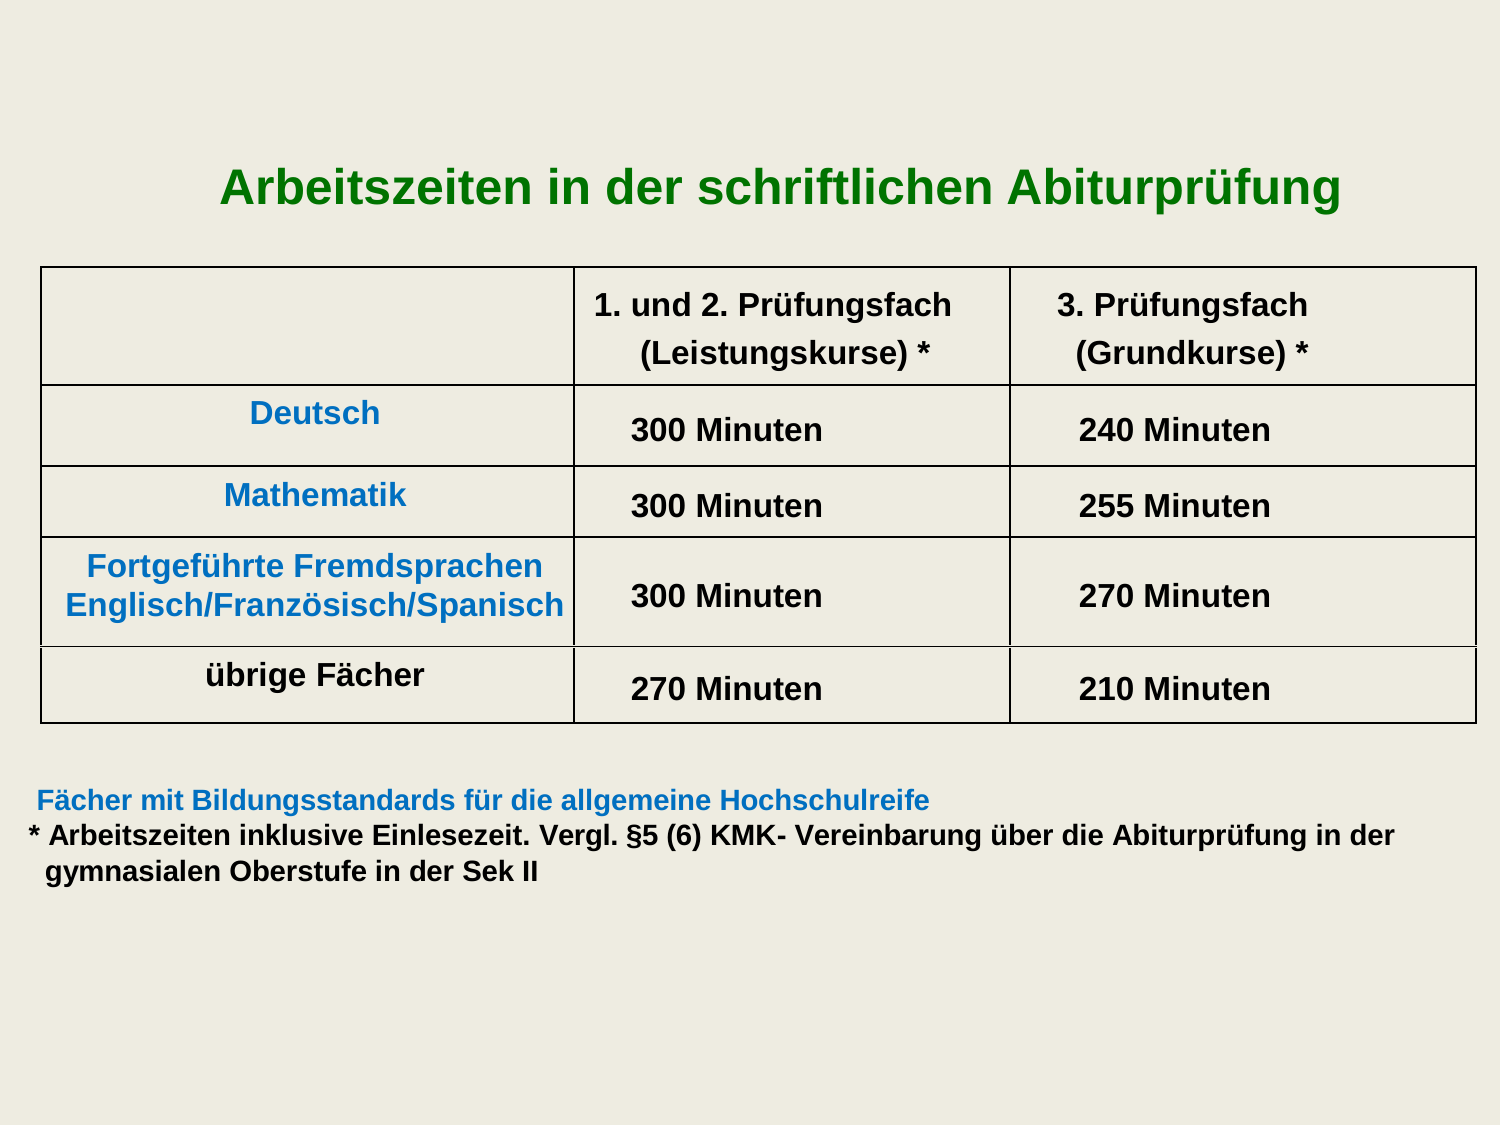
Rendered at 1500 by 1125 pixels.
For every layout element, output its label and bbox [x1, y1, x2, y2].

picture [0, 136, 1500, 989]
